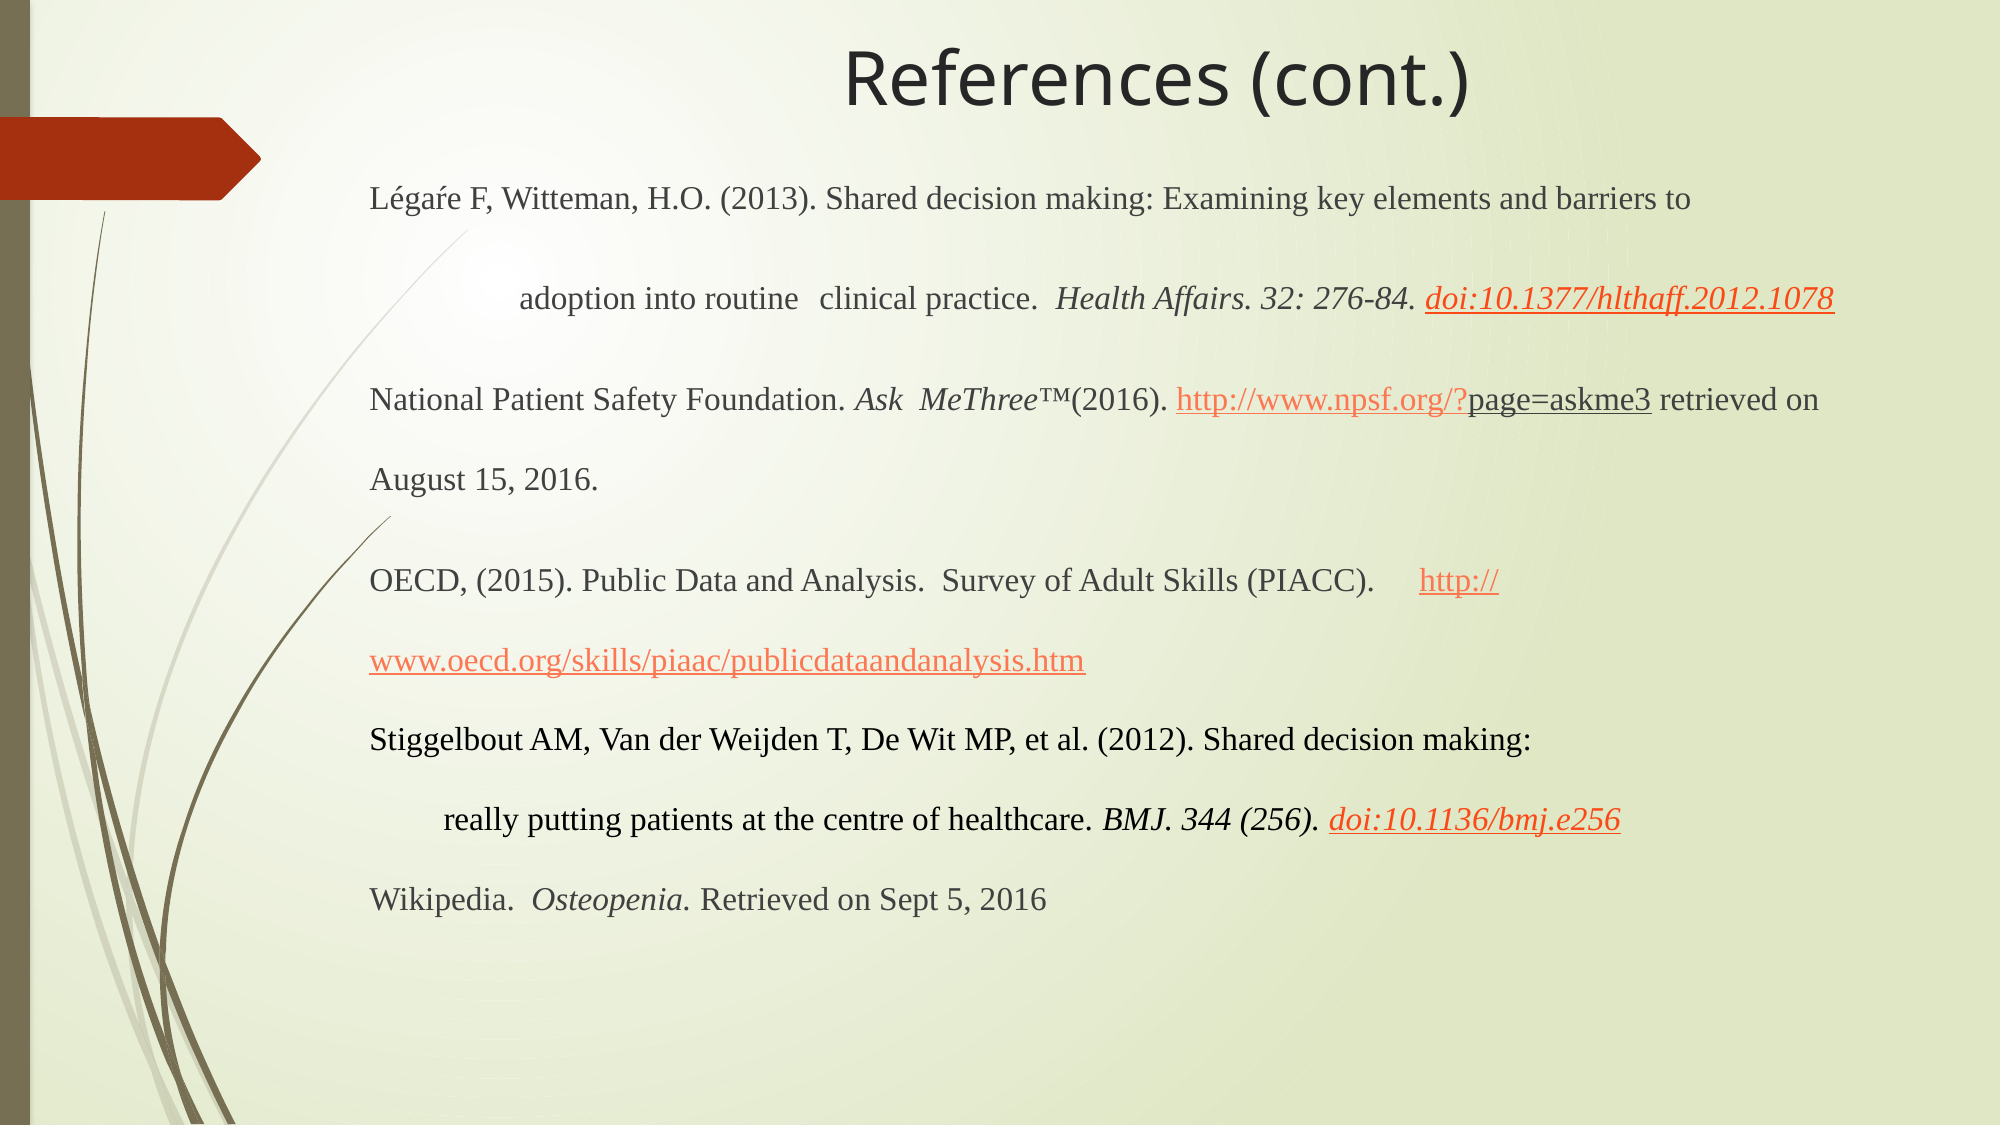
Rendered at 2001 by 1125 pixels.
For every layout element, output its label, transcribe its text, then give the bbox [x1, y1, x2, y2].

list Légaŕe F, Witteman, H.O. (2013). Shared decision making: Examining key elements and barriers to adoption into routine clinical practice. Health Affairs. 32: 276-84. doi:10.1377/hlthaff.2012.1078 National Patient Safety Foundation. Ask MeThree™(2016). http://www.npsf.org/?page=askme3 retrieved on August 15, 2016. OECD, (2015). Public Data and Analysis. Survey of Adult Skills (PIACC). http://www.oecd.org/skills/piaac/publicdataandanalysis.htm Stiggelbout AM, Van der Weijden T, De Wit MP, et al. (2012). Shared decision making: really putting patients at the centre of healthcare. BMJ. 344 (256). doi:10.1136/bmj.e256 Wikipedia. Osteopenia. Retrieved on Sept 5, 2016 [354, 128, 1888, 970]
title References (cont.) [425, 22, 1888, 128]
